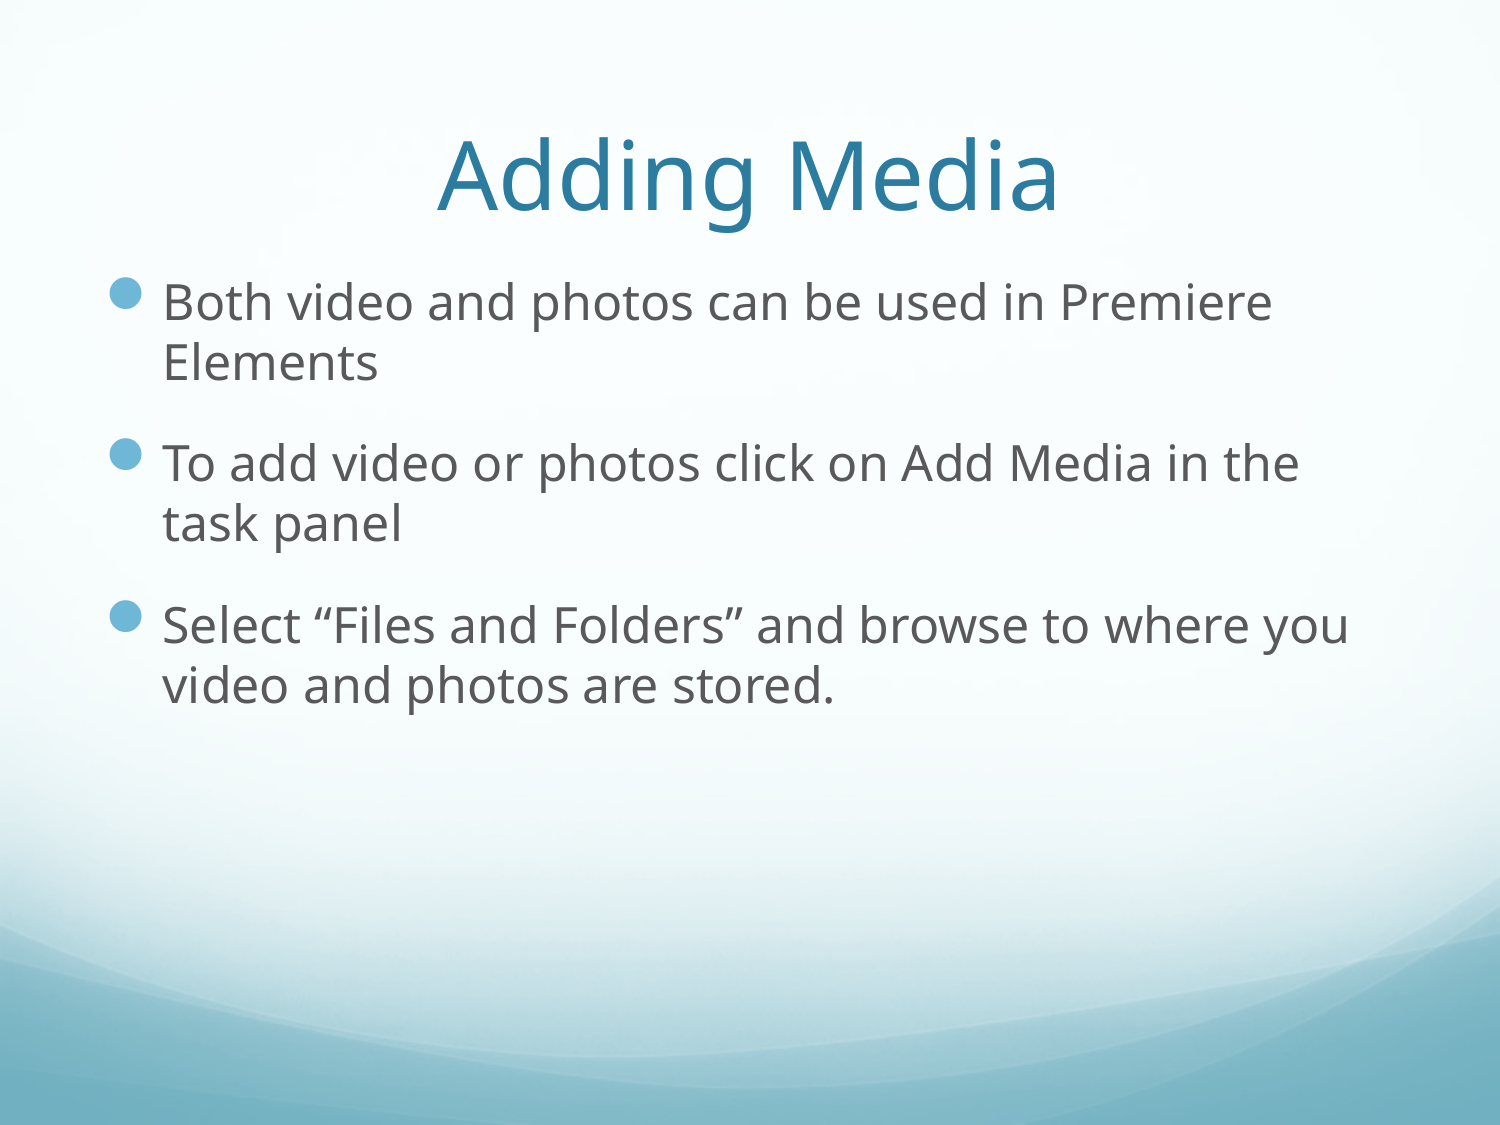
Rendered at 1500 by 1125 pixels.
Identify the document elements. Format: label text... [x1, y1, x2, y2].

title Adding Media [90, 17, 1410, 237]
list Both video and photos can be used in Premiere Elements To add video or photos click on Add Media in the task panel Select “Files and Folders” and browse to where you video and photos are stored. [90, 262, 1410, 777]
